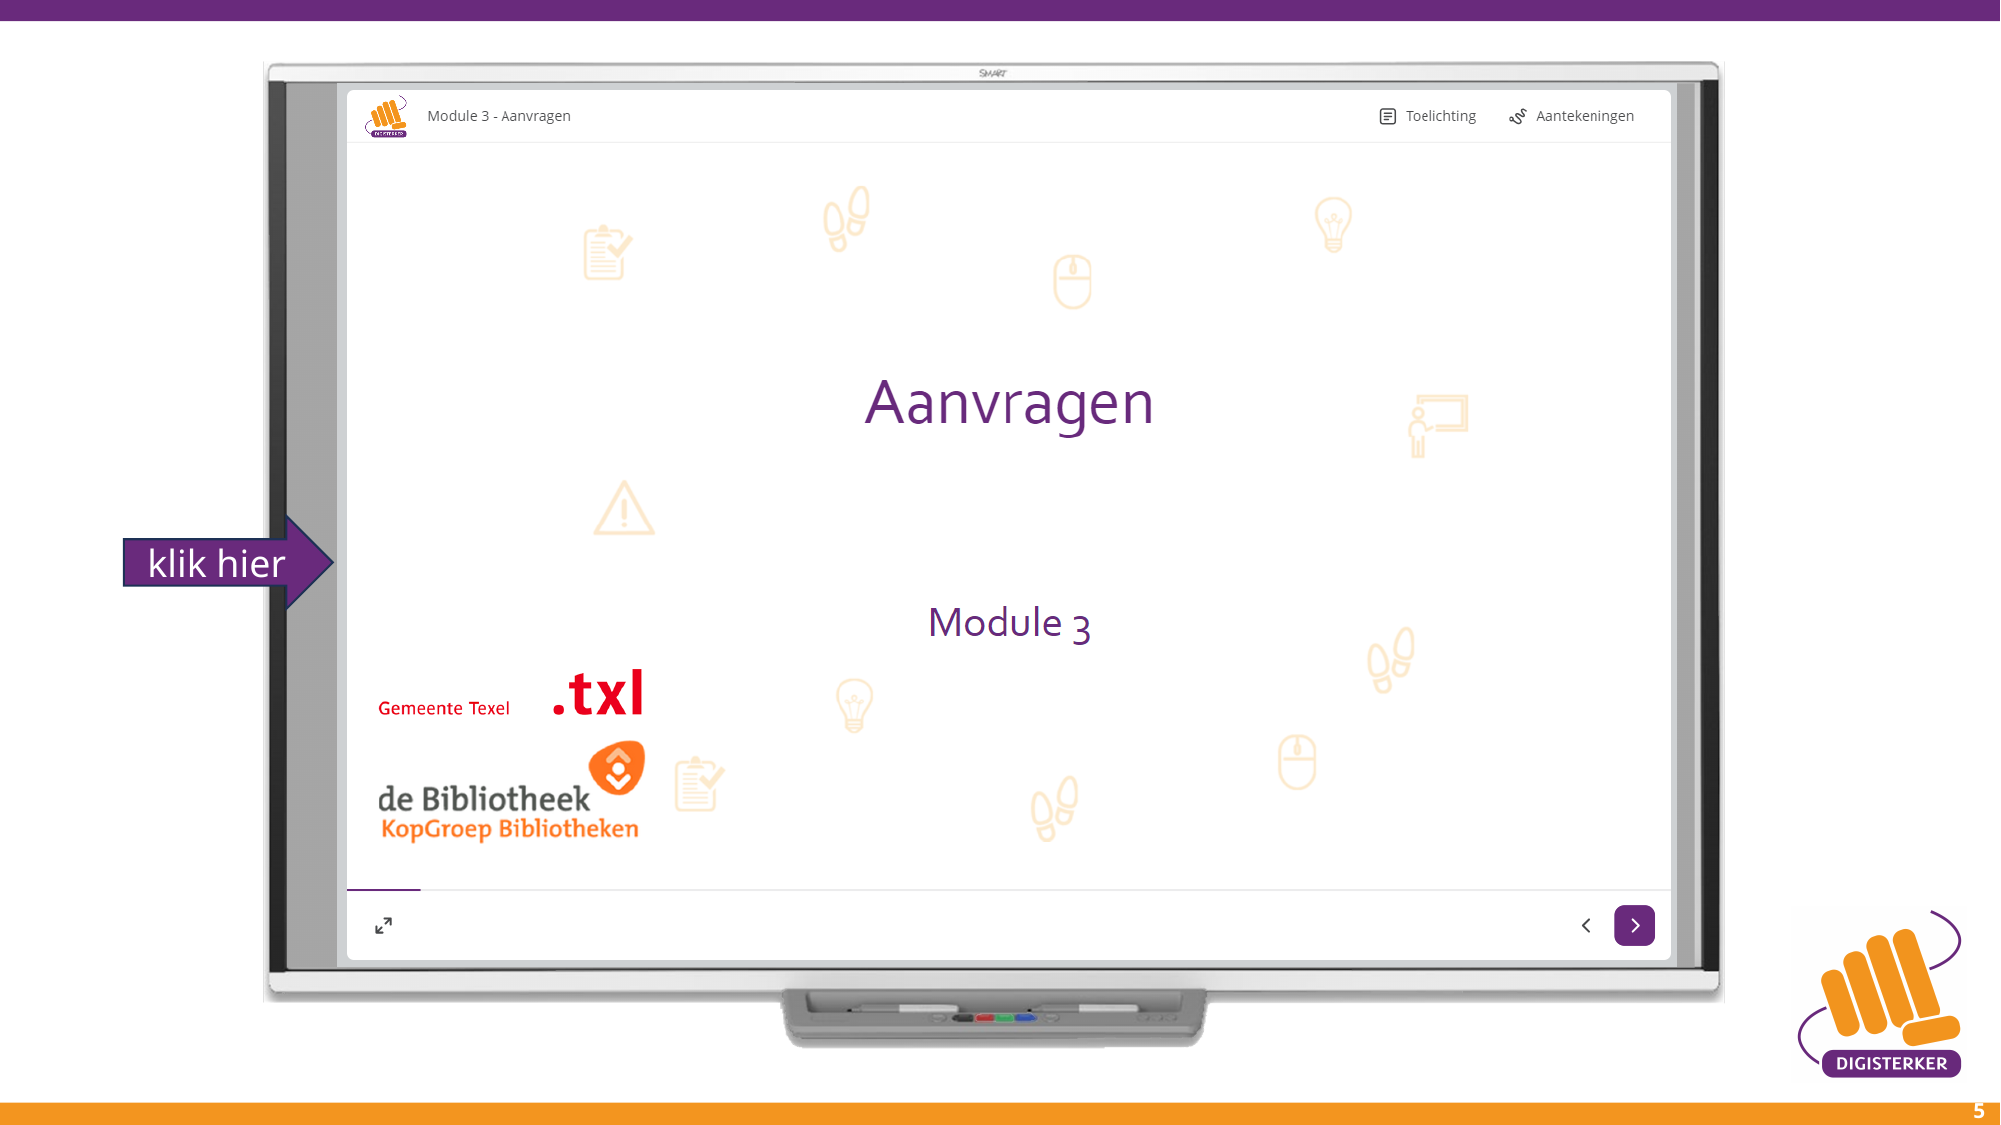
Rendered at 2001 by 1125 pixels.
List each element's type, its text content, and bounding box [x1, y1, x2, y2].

picture [1791, 906, 1967, 1082]
picture [251, 59, 1749, 1066]
slide_number 5 [1704, 1082, 2000, 1125]
text_box klik hier [122, 538, 251, 587]
